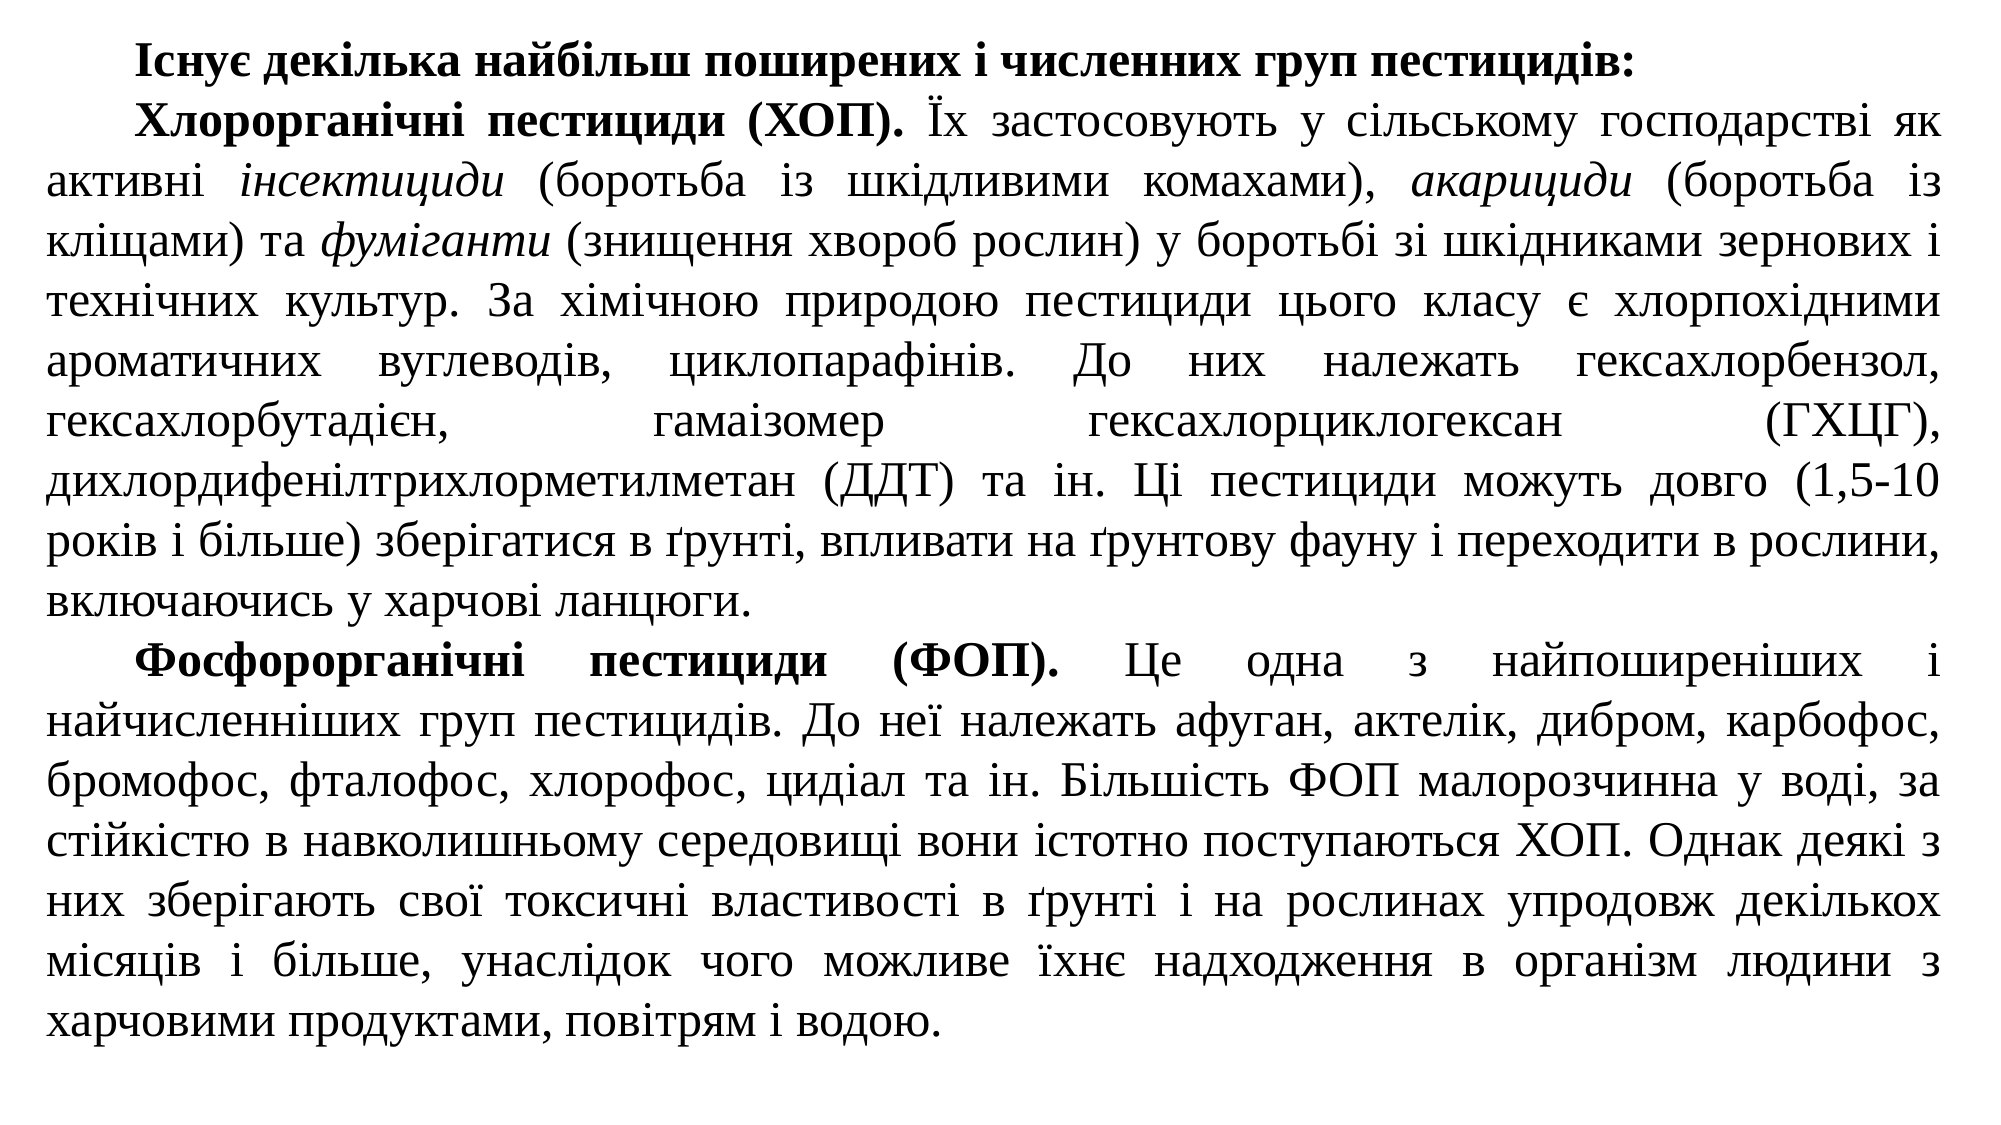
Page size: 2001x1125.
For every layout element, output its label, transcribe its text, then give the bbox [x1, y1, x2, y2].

text_box Існує декілька найбільш поширених і численних груп пестицидів: Хлорорганічні пестициди (ХОП). Їх застосовують у сільському господарстві як активні інсектициди (боротьба із шкідливими комахами), акарициди (боротьба із кліщами) та фуміганти (знищення хвороб рослин) у боротьбі зі шкідниками зернових і технічних культур. За хімічною природою пестициди цього класу є хлорпохідними ароматичних вуглеводів, циклопарафінів. До них належать гексахлорбензол, гексахлорбутадієн, гамаізомер гексахлорциклогексан (ГХЦГ), дихлордифенілтрихлорметилметан (ДДТ) та ін. Ці пестициди можуть довго (1,5-10 років і більше) зберігатися в ґрунті, впливати на ґрунтову фауну і переходити в рослини, включаючись у харчові ланцюги. Фосфорорганічні пестициди (ФОП). Це одна з найпоширеніших і найчисленніших груп пестицидів. До неї належать афуган, актелік, дибром, карбофос, бромофос, фталофос, хлорофос, цидіал та ін. Більшість ФОП малорозчинна у воді, за стійкістю в навколишньому середовищі вони істотно поступаються ХОП. Однак деякі з них зберігають свої токсичні властивості в ґрунті і на рослинах упродовж декількох місяців і більше, унаслідок чого можливе їхнє надходження в організм людини з харчовими продуктами, повітрям і водою. [31, 19, 1957, 1054]
